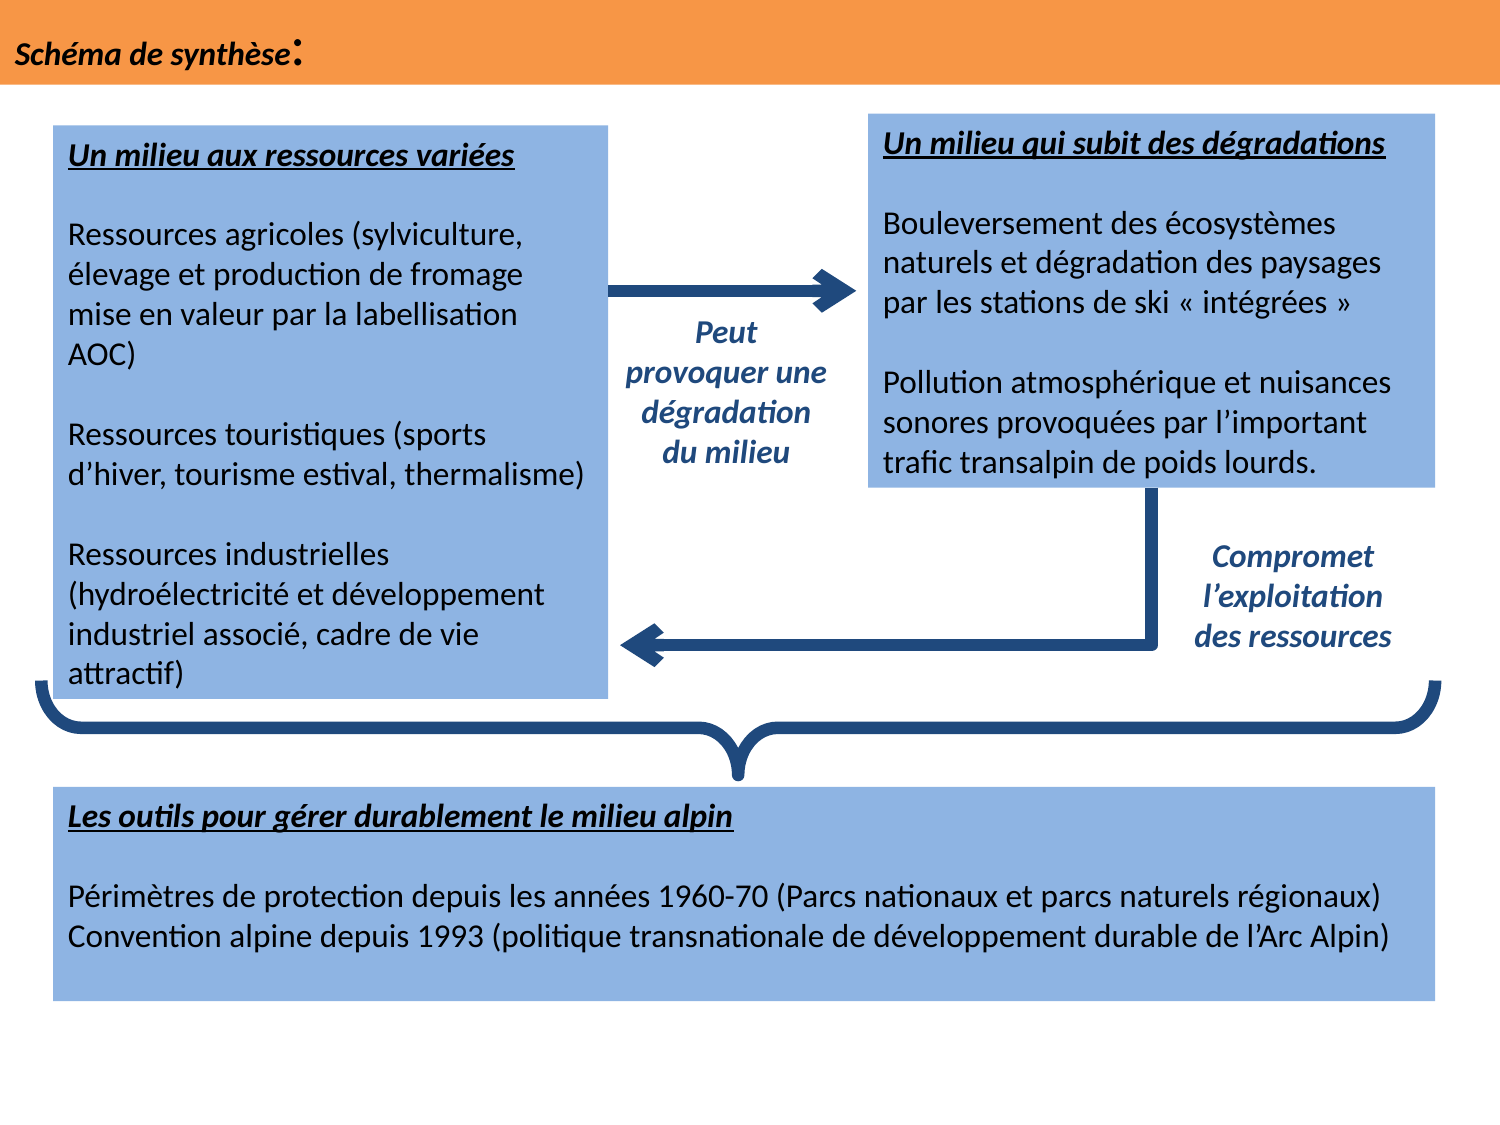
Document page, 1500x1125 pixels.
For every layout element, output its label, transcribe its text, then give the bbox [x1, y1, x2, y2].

text_box Les outils pour gérer durablement le milieu alpin Périmètres de protection depuis les années 1960-70 (Parcs nationaux et parcs naturels régionaux) Convention alpine depuis 1993 (politique transnationale de développement durable de l’Arc Alpin) [53, 786, 1436, 1002]
text_box Schéma de synthèse: [0, 0, 1500, 85]
text_box Peut provoquer une dégradation du milieu [608, 302, 808, 477]
text_box Compromet l’exploitation des ressources [1163, 527, 1424, 662]
text_box [40, 680, 804, 776]
text_box [966, 680, 1436, 729]
text_box Un milieu qui subit des dégradations Bouleversement des écosystèmes naturels et dégradation des paysages par les stations de ski « intégrées » Pollution atmosphérique et nuisances sonores provoquées par l’important trafic transalpin de poids lourds. [868, 113, 1436, 488]
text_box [809, 302, 963, 835]
text_box Un milieu aux ressources variées Ressources agricoles (sylviculture, élevage et production de fromage mise en valeur par la labellisation AOC) Ressources touristiques (sports d’hiver, tourisme estival, thermalisme) Ressources industrielles (hydroélectricité et développement industriel associé, cadre de vie attractif) [53, 125, 609, 680]
